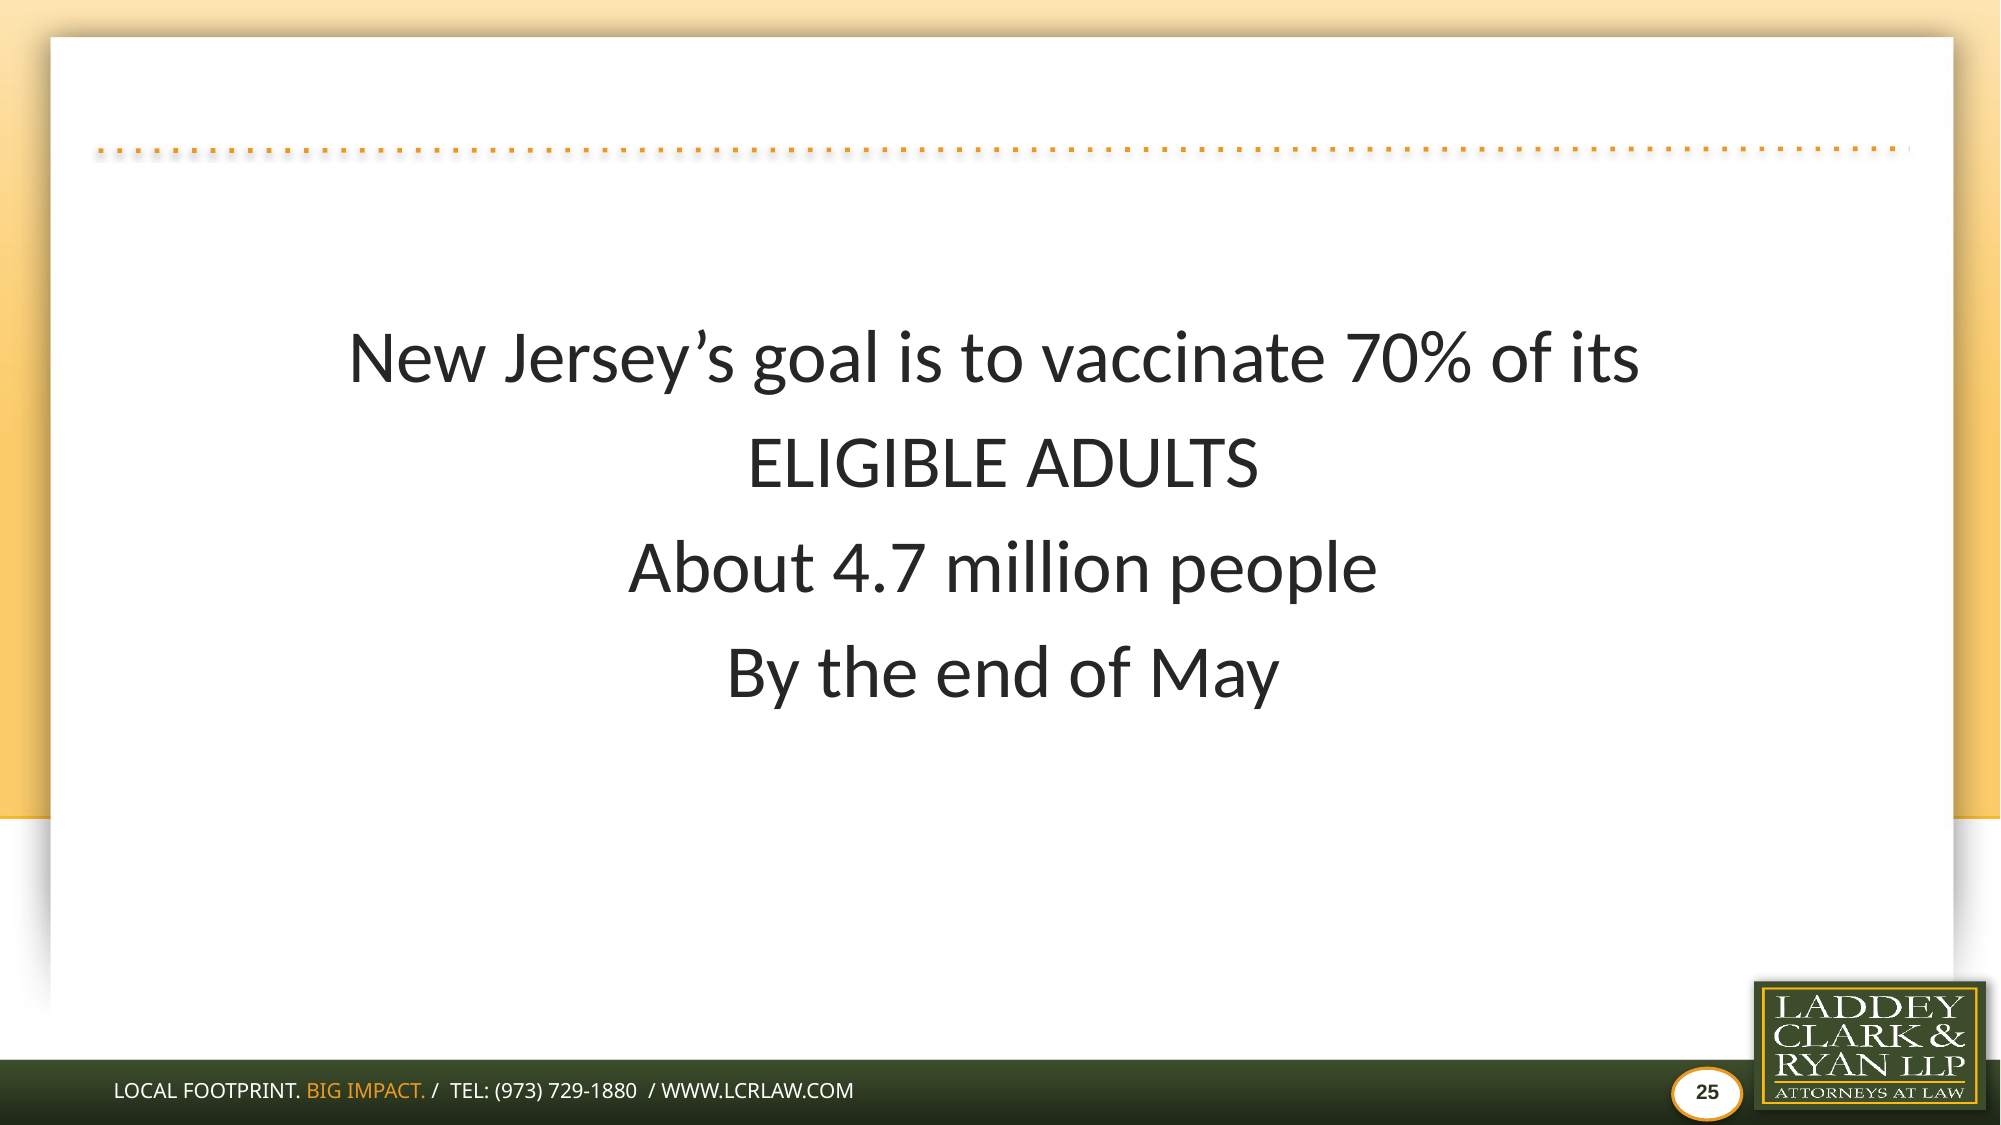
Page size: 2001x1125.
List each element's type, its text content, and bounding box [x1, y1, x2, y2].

list New Jersey’s goal is to vaccinate 70% of its ELIGIBLE ADULTS About 4.7 million people By the end of May [98, 155, 1910, 1031]
picture [0, 0, 2001, 1125]
